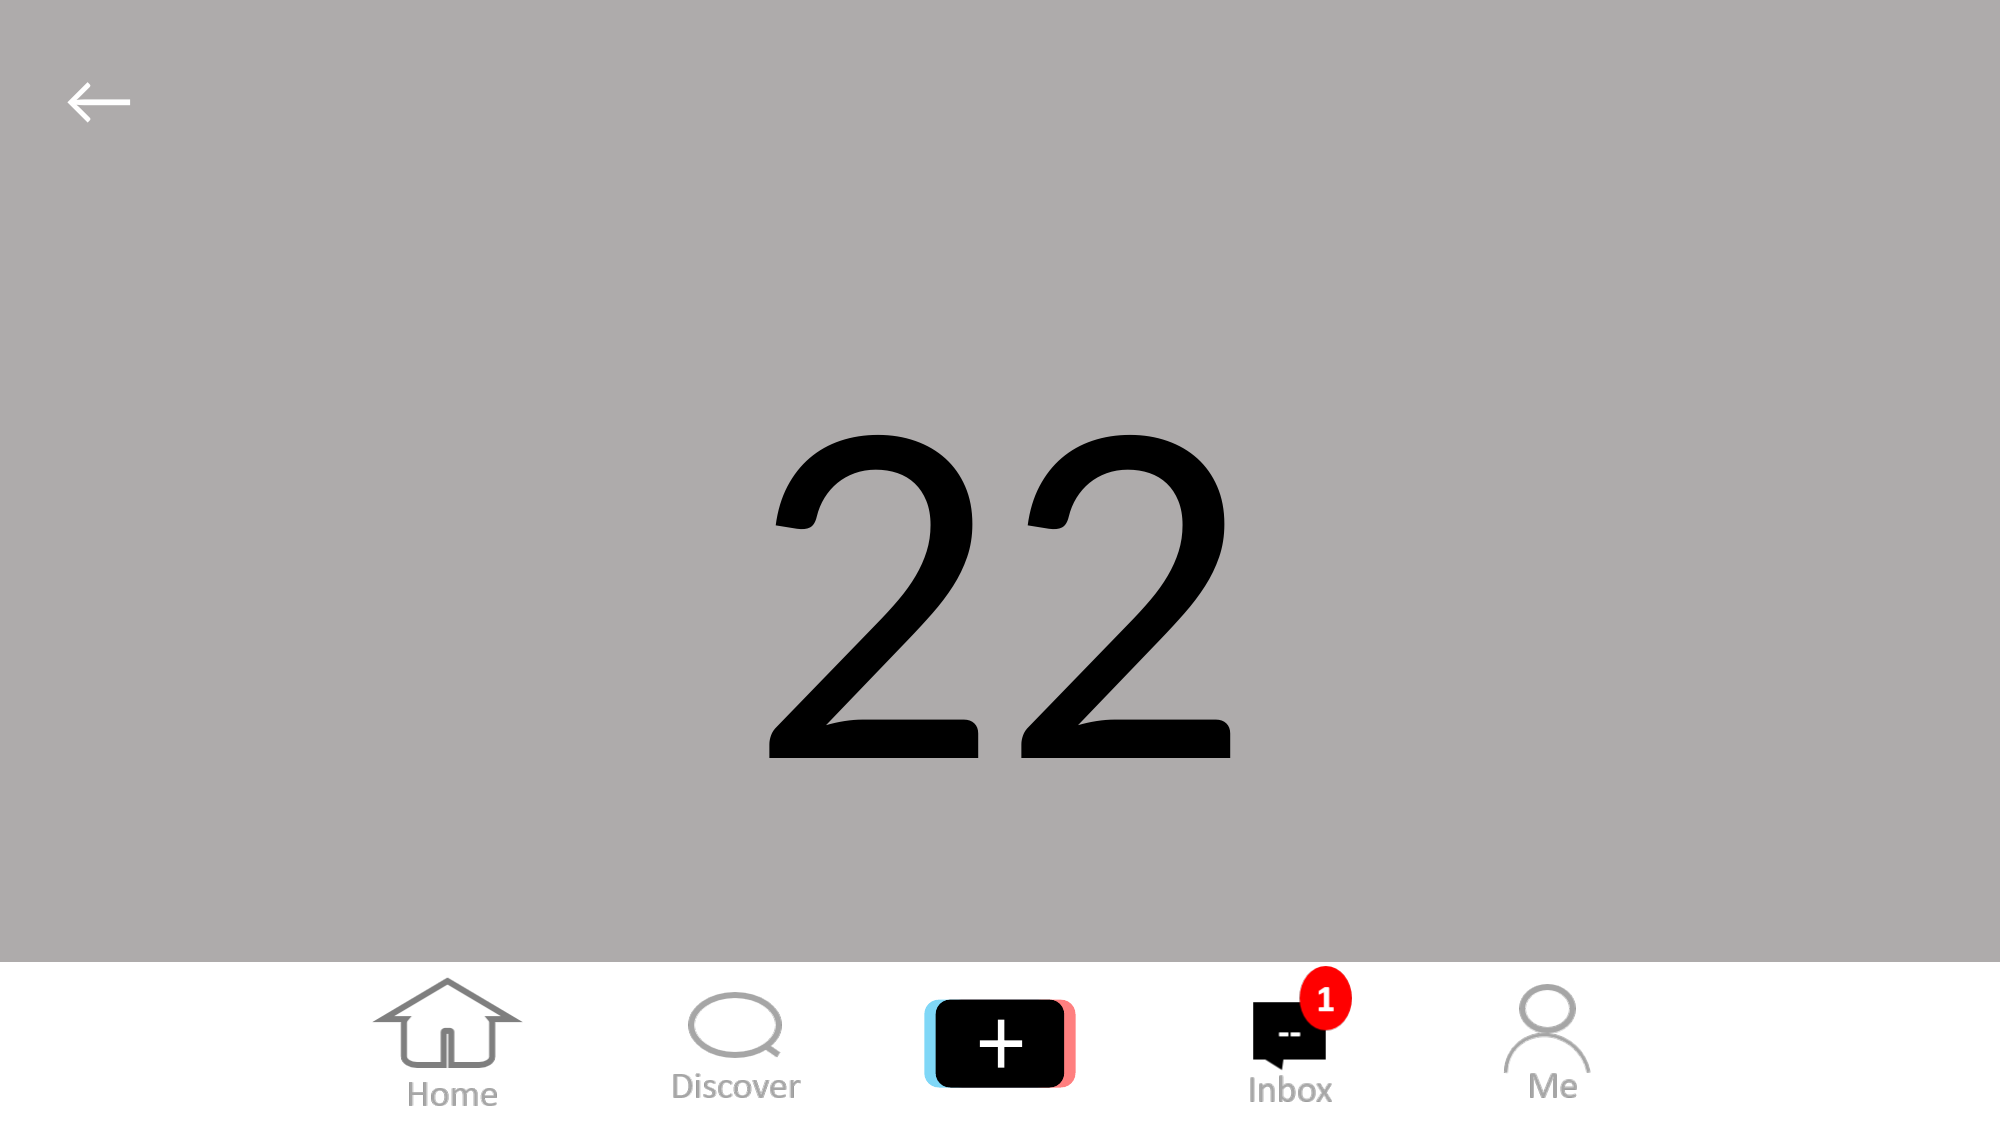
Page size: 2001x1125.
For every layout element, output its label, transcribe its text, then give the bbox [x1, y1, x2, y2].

picture [646, 991, 835, 1125]
picture [1487, 984, 1617, 1125]
picture [371, 976, 523, 1125]
text_box [1360, 962, 2000, 1125]
text_box 22 [729, 253, 1270, 866]
picture [1224, 963, 1363, 1125]
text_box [924, 999, 1076, 1088]
text_box [0, 962, 1226, 1125]
text_box ← [50, 42, 268, 148]
